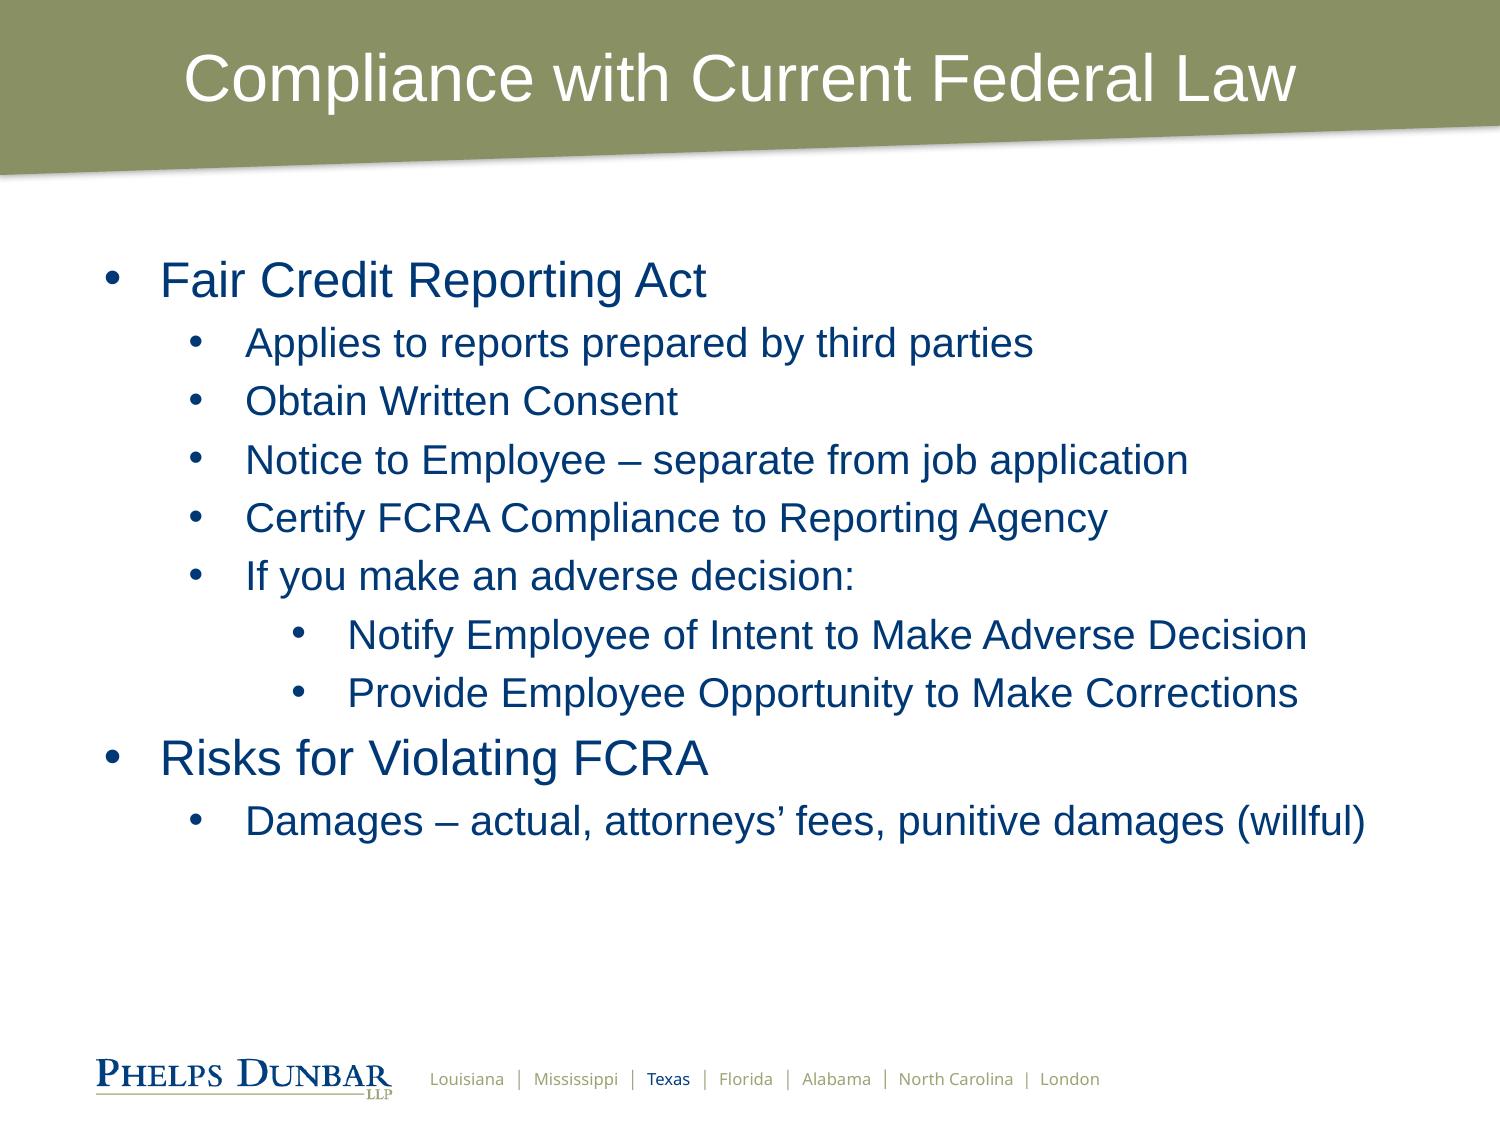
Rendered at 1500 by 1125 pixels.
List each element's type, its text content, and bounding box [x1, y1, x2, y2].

list Fair Credit Reporting Act Applies to reports prepared by third parties Obtain Written Consent Notice to Employee – separate from job application Certify FCRA Compliance to Reporting Agency If you make an adverse decision: Notify Employee of Intent to Make Adverse Decision Provide Employee Opportunity to Make Corrections Risks for Violating FCRA Damages – actual, attorneys’ fees, punitive damages (willful) [88, 239, 1413, 990]
picture [51, 1052, 435, 1125]
title Compliance with Current Federal Law [88, 30, 1412, 175]
